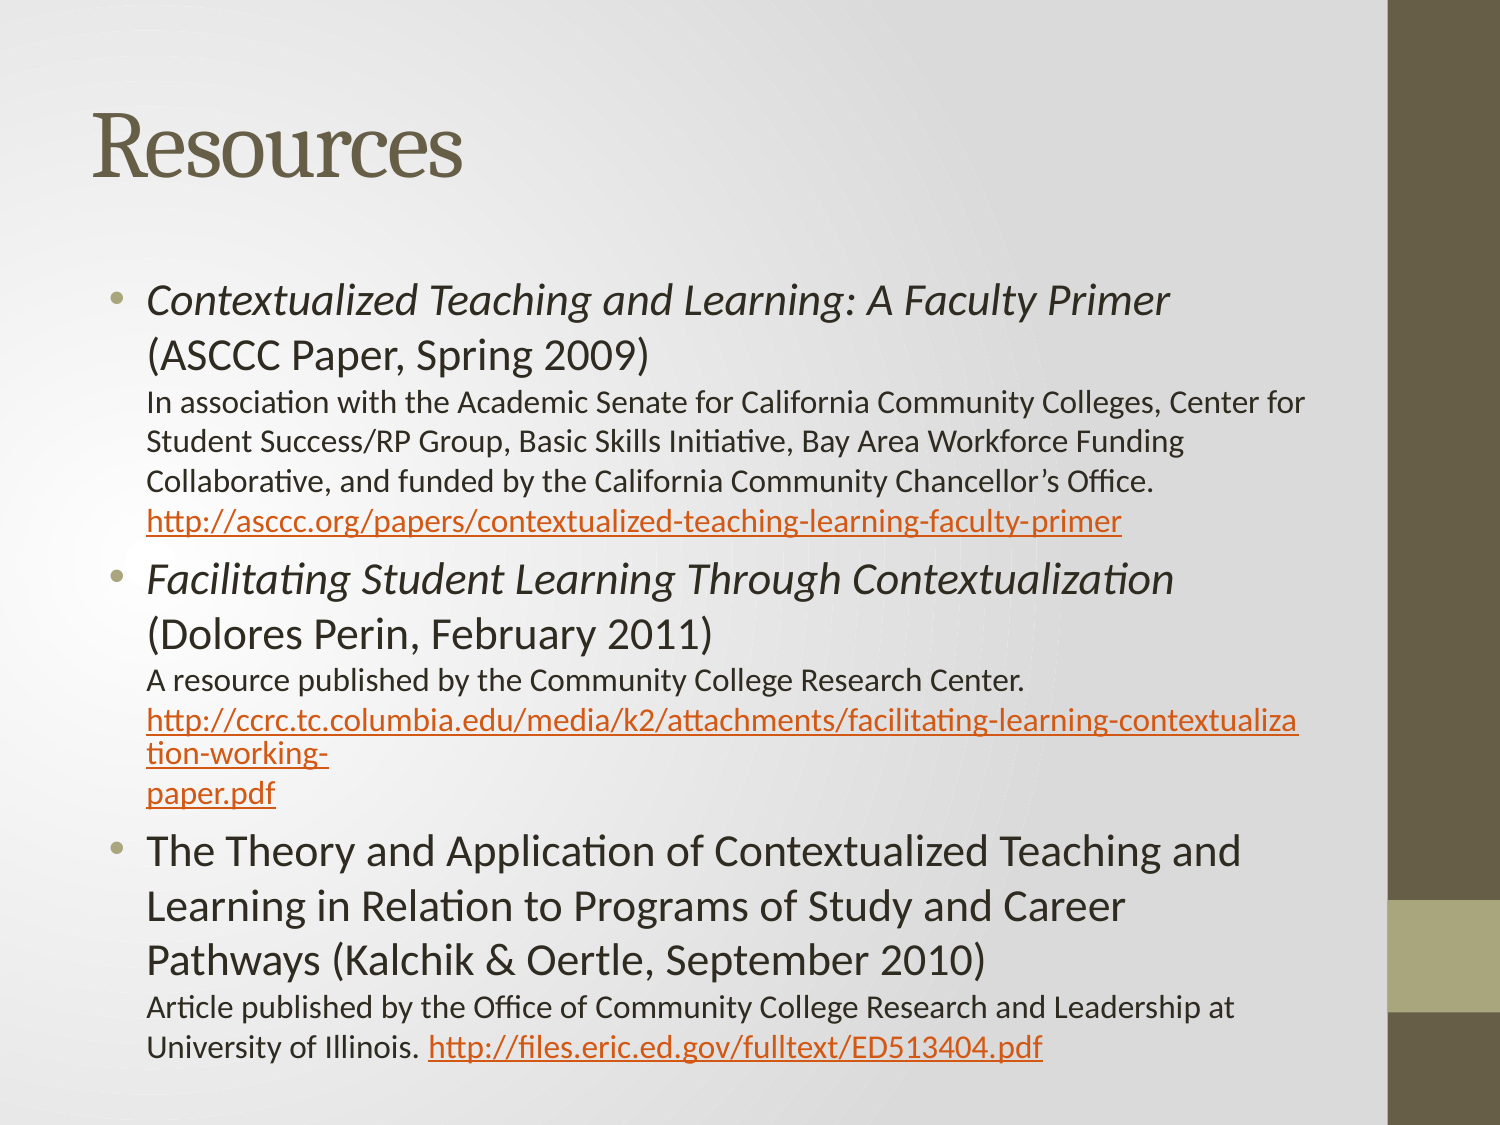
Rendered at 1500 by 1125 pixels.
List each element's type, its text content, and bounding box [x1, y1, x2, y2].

list Contextualized Teaching and Learning: A Faculty Primer (ASCCC Paper, Spring 2009) In association with the Academic Senate for California Community Colleges, Center for Student Success/RP Group, Basic Skills Initiative, Bay Area Workforce Funding Collaborative, and funded by the California Community Chancellor’s Office. http://asccc.org/papers/contextualized-teaching-learning-faculty-primer Facilitating Student Learning Through Contextualization (Dolores Perin, February 2011) A resource published by the Community College Research Center. http://ccrc.tc.columbia.edu/media/k2/attachments/facilitating-learning-contextualization-working-paper.pdf The Theory and Application of Contextualized Teaching and Learning in Relation to Programs of Study and Career Pathways (Kalchik & Oertle, September 2010) Article published by the Office of Community College Research and Leadership at University of Illinois. http://files.eric.ed.gov/fulltext/ED513404.pdf [75, 262, 1325, 1050]
title Resources [75, 45, 1325, 233]
